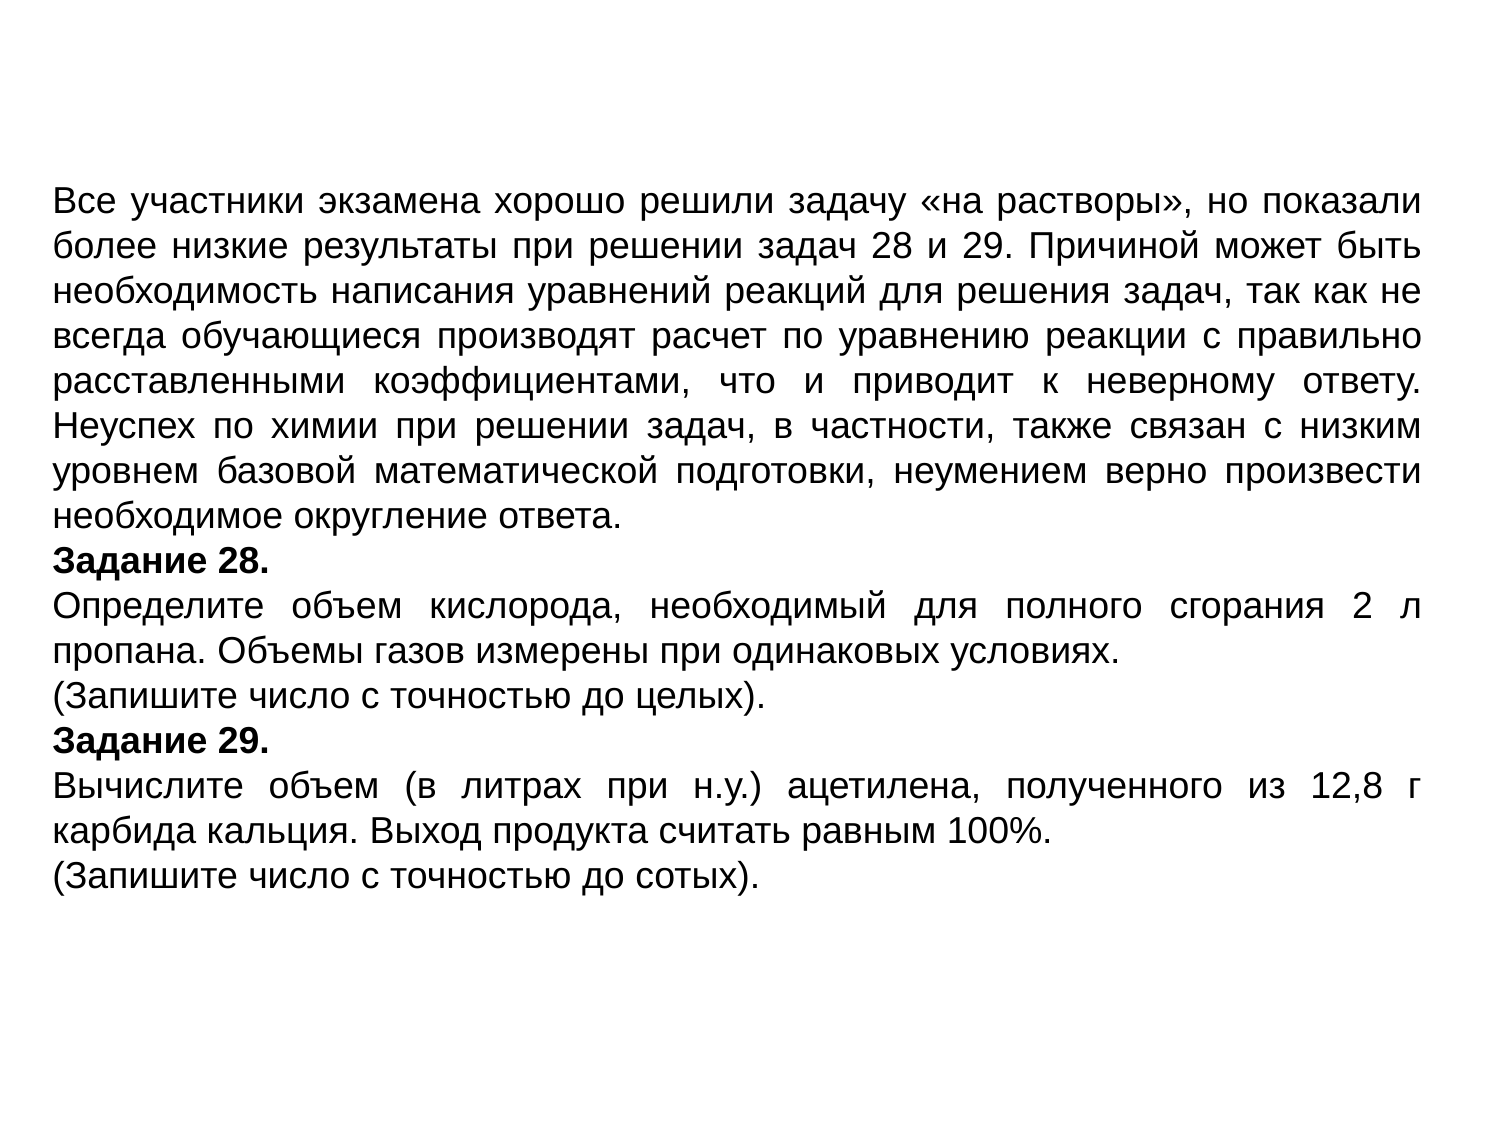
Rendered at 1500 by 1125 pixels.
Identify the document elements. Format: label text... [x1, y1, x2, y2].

text_box Все участники экзамена хорошо решили задачу «на растворы», но показали более низкие результаты при решении задач 28 и 29. Причиной может быть необходимость написания уравнений реакций для решения задач, так как не всегда обучающиеся производят расчет по уравнению реакции с правильно расставленными коэффициентами, что и приводит к неверному ответу. Неуспех по химии при решении задач, в частности, также связан с низким уровнем базовой математической подготовки, неумением верно произвести необходимое округление ответа. Задание 28. Определите объем кислорода, необходимый для полного сгорания 2 л пропана. Объемы газов измерены при одинаковых условиях. (Запишите число с точностью до целых). Задание 29. Вычислите объем (в литрах при н.у.) ацетилена, полученного из 12,8 г карбида кальция. Выход продукта считать равным 100%. (Запишите число с точностью до сотых). [37, 168, 1438, 949]
